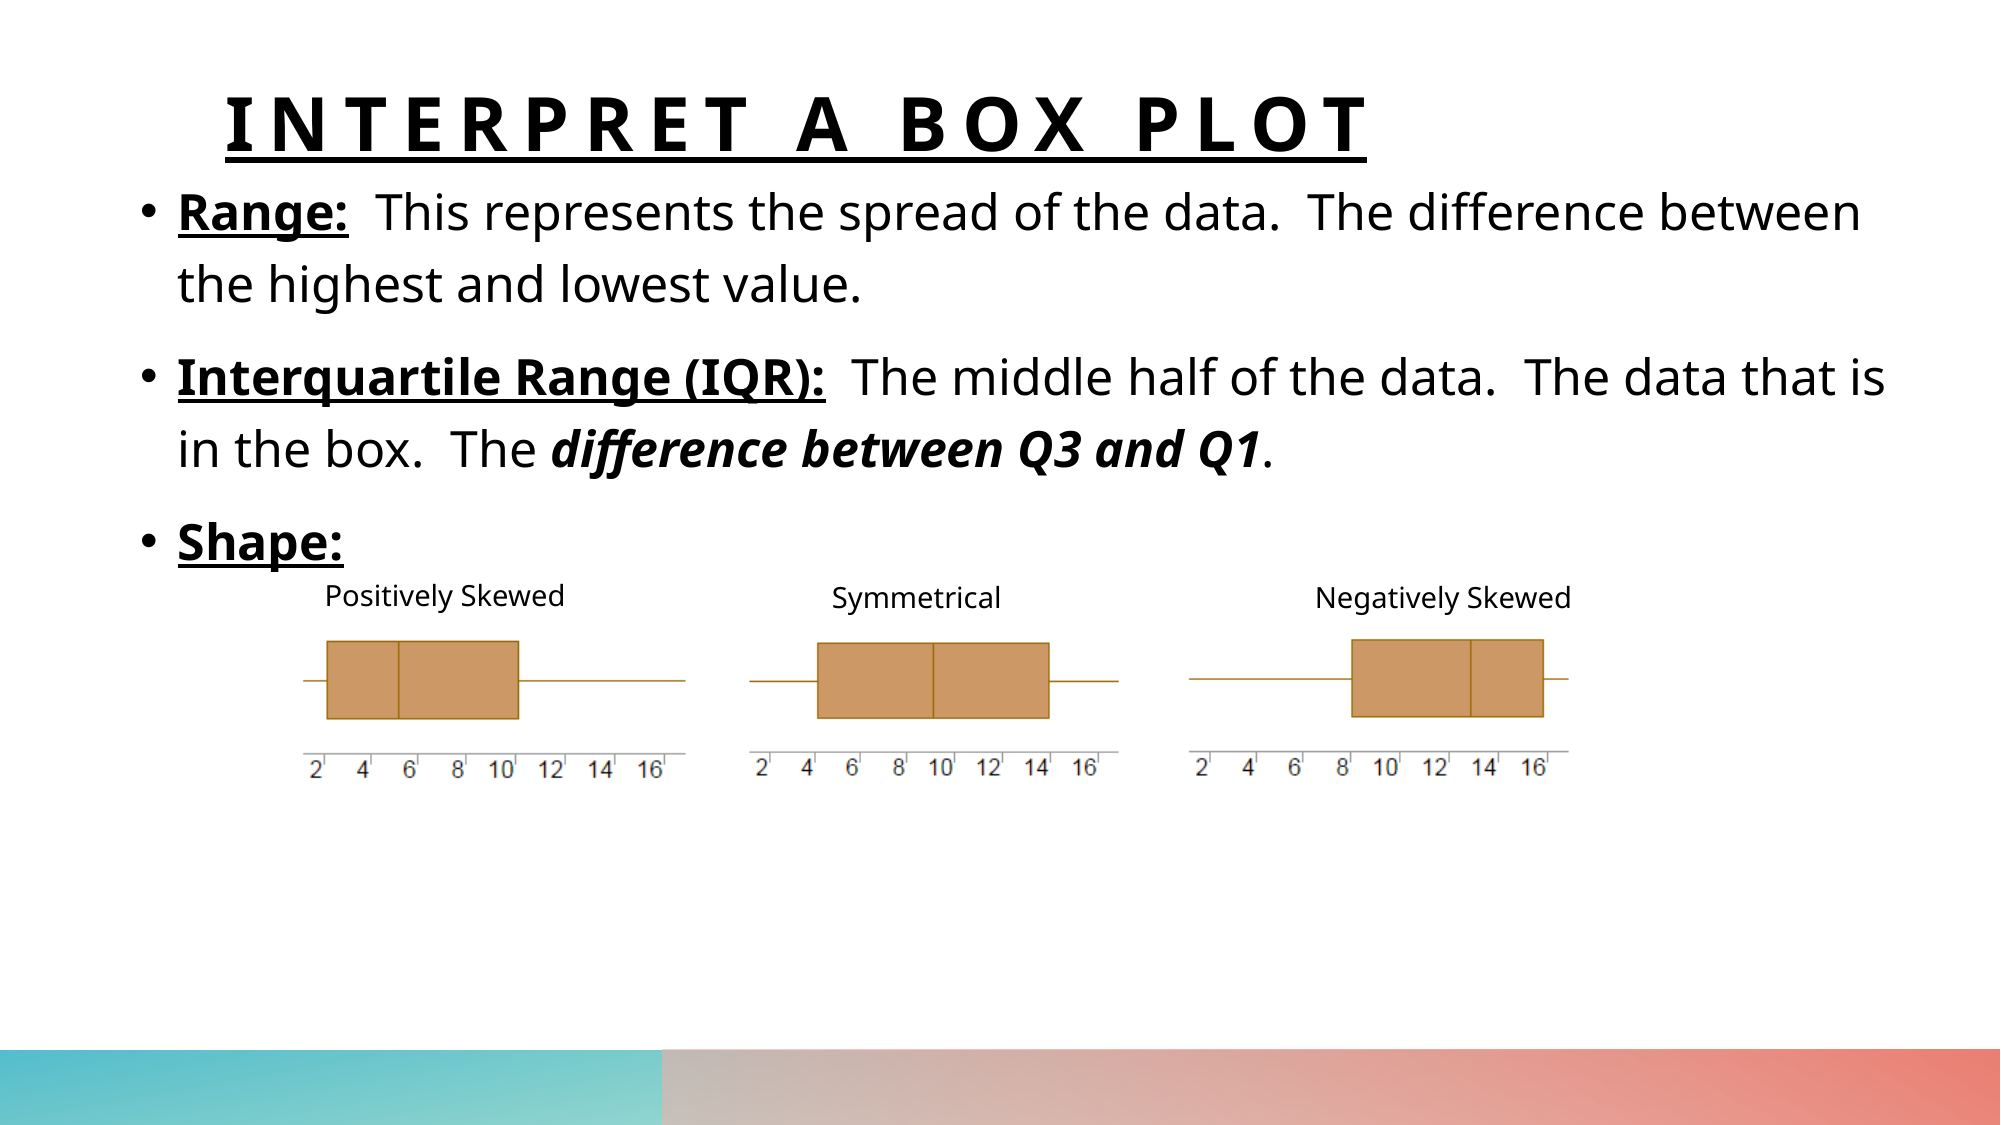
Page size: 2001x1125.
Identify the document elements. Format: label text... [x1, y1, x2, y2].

picture [1182, 622, 1579, 846]
text_box Negatively Skewed [1299, 571, 1697, 622]
list Range: This represents the spread of the data. The difference between the highest and lowest value. Interquartile Range (IQR): The middle half of the data. The data that is in the box. The difference between Q3 and Q1. Shape: [140, 168, 1905, 877]
picture [299, 622, 696, 950]
title Interpret a Box Plot [225, 0, 1905, 167]
text_box Symmetrical [817, 571, 1214, 622]
picture [744, 630, 1126, 850]
text_box Positively Skewed [309, 569, 706, 620]
